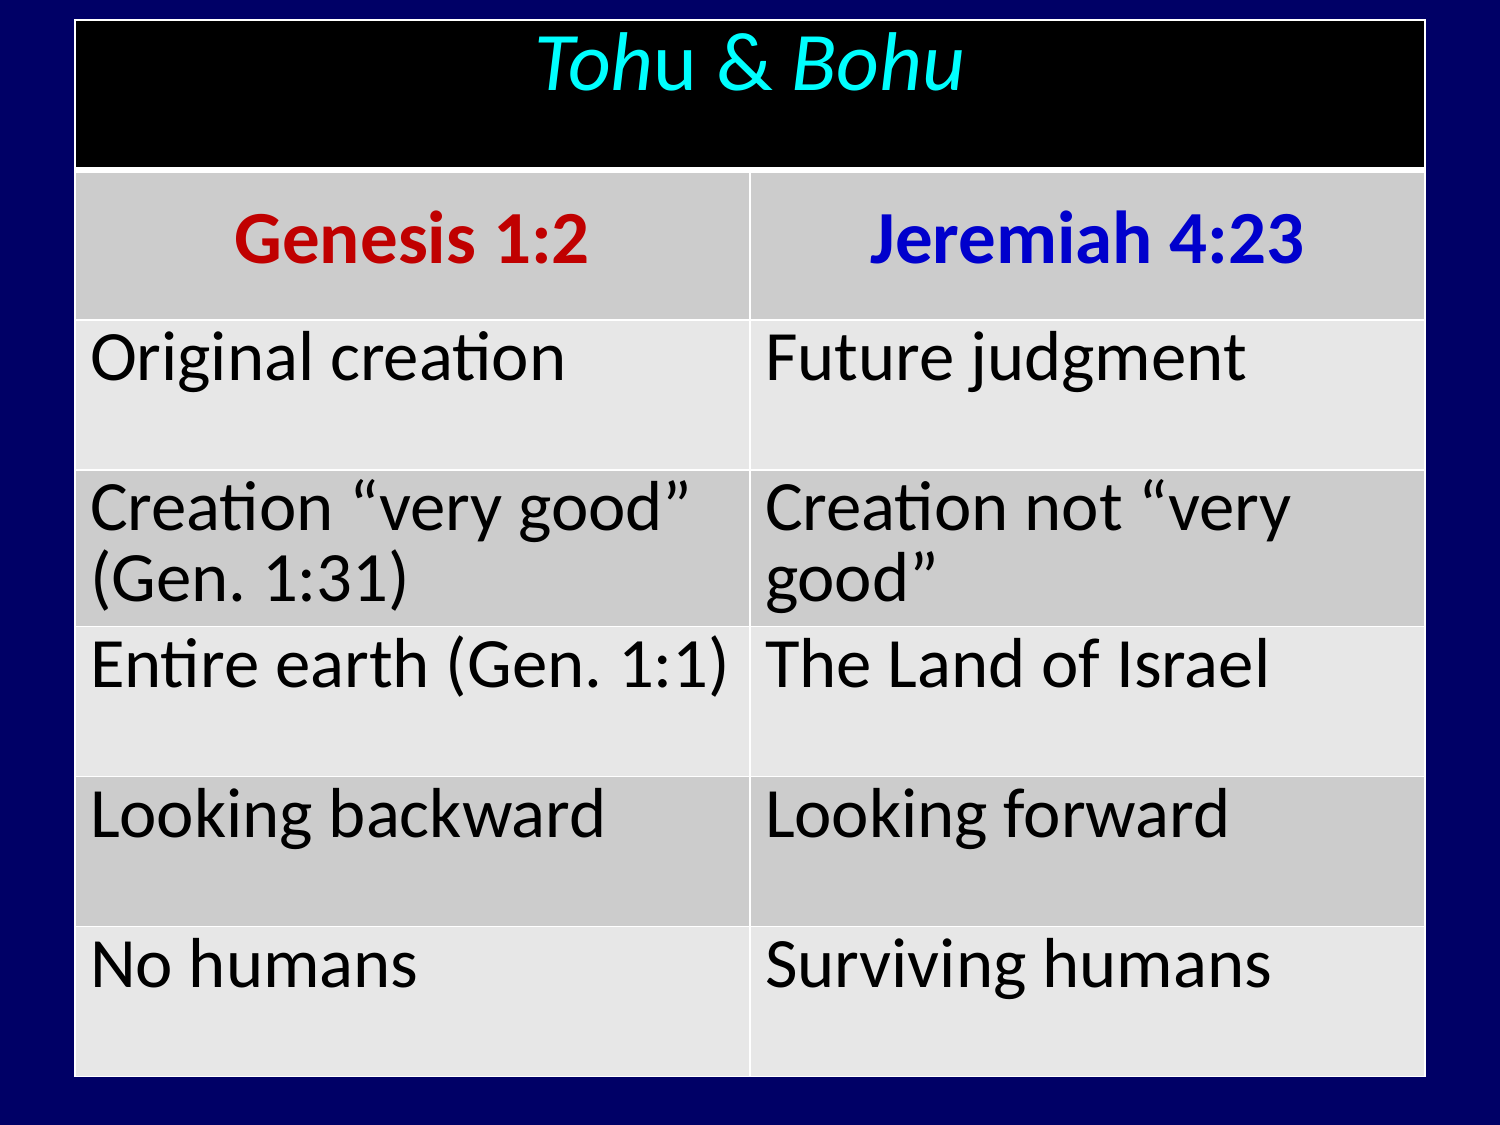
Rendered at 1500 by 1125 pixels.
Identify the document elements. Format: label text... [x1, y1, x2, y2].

table_cell Surviving humans [751, 927, 1424, 1076]
table_cell No humans [76, 927, 749, 1076]
table_cell Jeremiah 4:23 [751, 173, 1424, 319]
table_cell Looking backward [76, 777, 749, 926]
table_cell Creation not “very good” [751, 471, 1424, 626]
table_cell The Land of Israel [751, 627, 1424, 776]
table_header Tohu & Bohu [76, 21, 1424, 167]
table_cell Looking forward [751, 777, 1424, 926]
table_cell Original creation [76, 321, 749, 469]
table_cell Future judgment [751, 321, 1424, 469]
table_cell Entire earth (Gen. 1:1) [76, 627, 749, 776]
table_cell Creation “very good” (Gen. 1:31) [76, 471, 749, 626]
table_cell Genesis 1:2 [76, 173, 749, 319]
